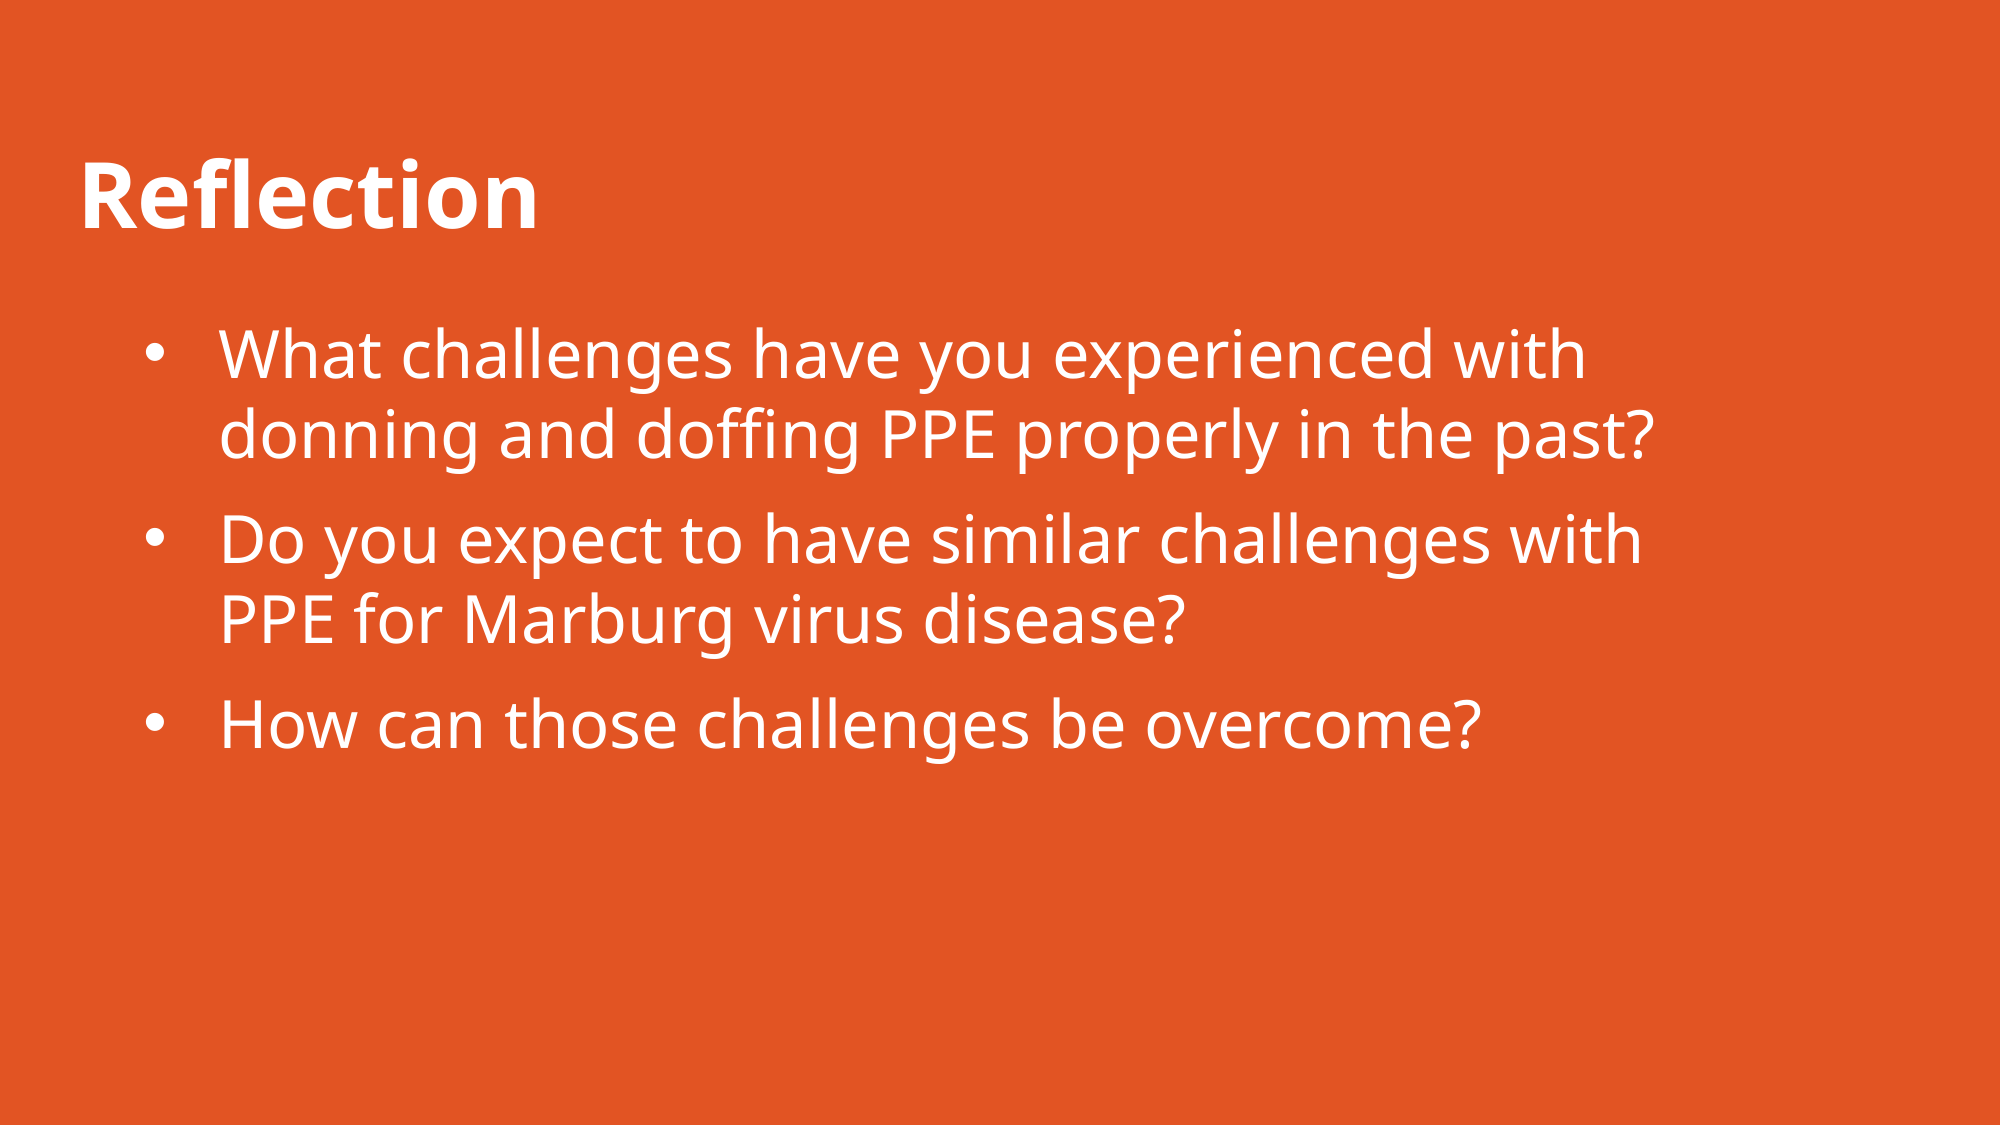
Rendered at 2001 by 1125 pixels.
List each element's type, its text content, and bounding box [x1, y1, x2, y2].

title Reflection [62, 63, 1877, 255]
text_box What challenges have you experienced with donning and doffing PPE properly in the past? Do you expect to have similar challenges with PPE for Marburg virus disease? How can those challenges be overcome? [128, 304, 1678, 769]
